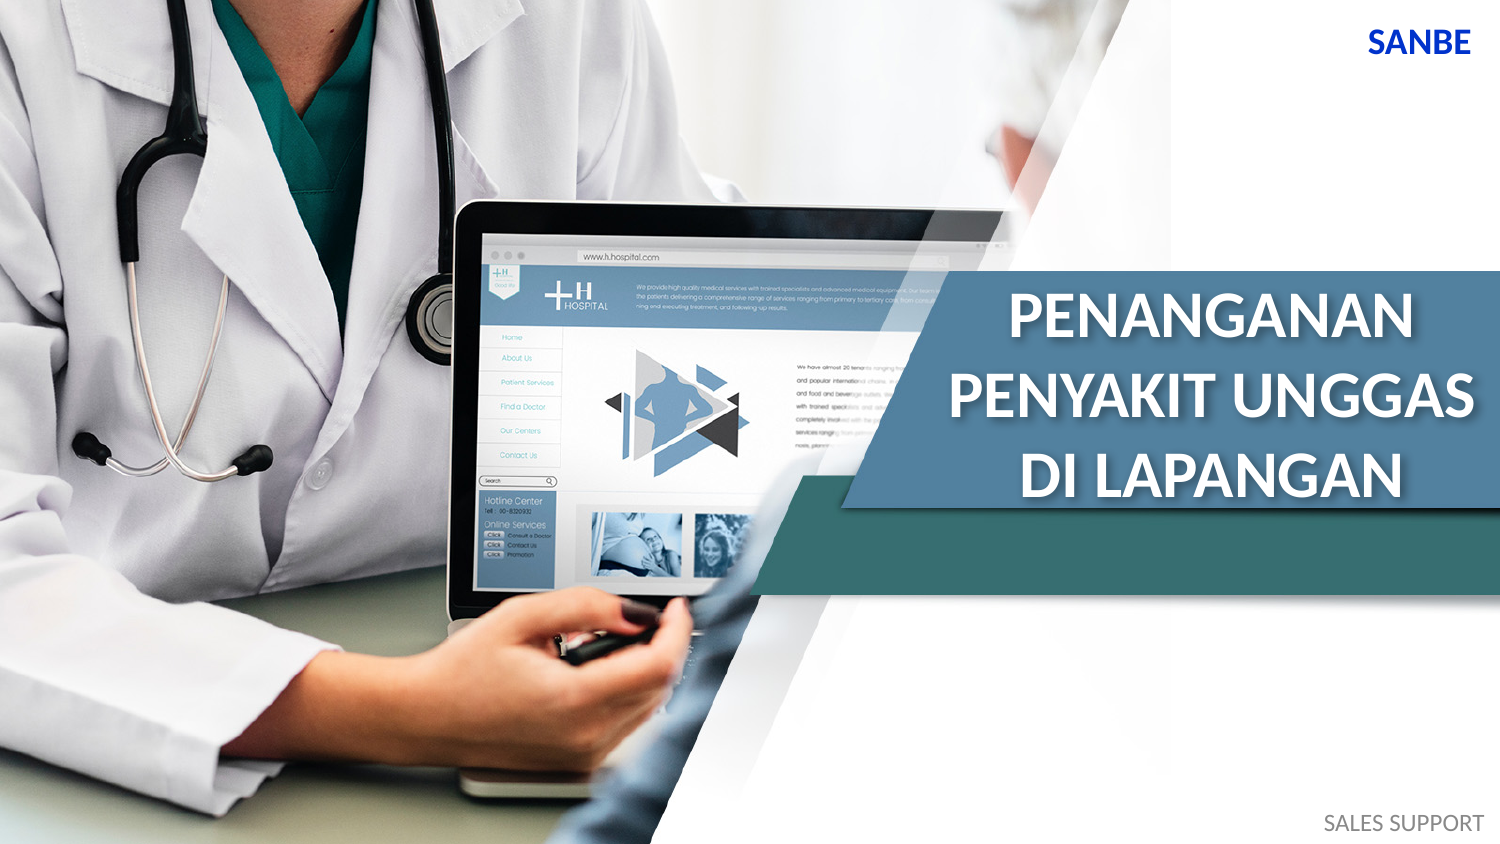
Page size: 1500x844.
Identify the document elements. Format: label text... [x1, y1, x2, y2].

picture [0, 0, 1500, 844]
title PENANGANAN PENYAKIT UNGGAS DI LAPANGAN [924, 263, 1500, 519]
text_box SALES SUPPORT [1025, 798, 1500, 844]
text_box SANBE [1308, 15, 1487, 65]
